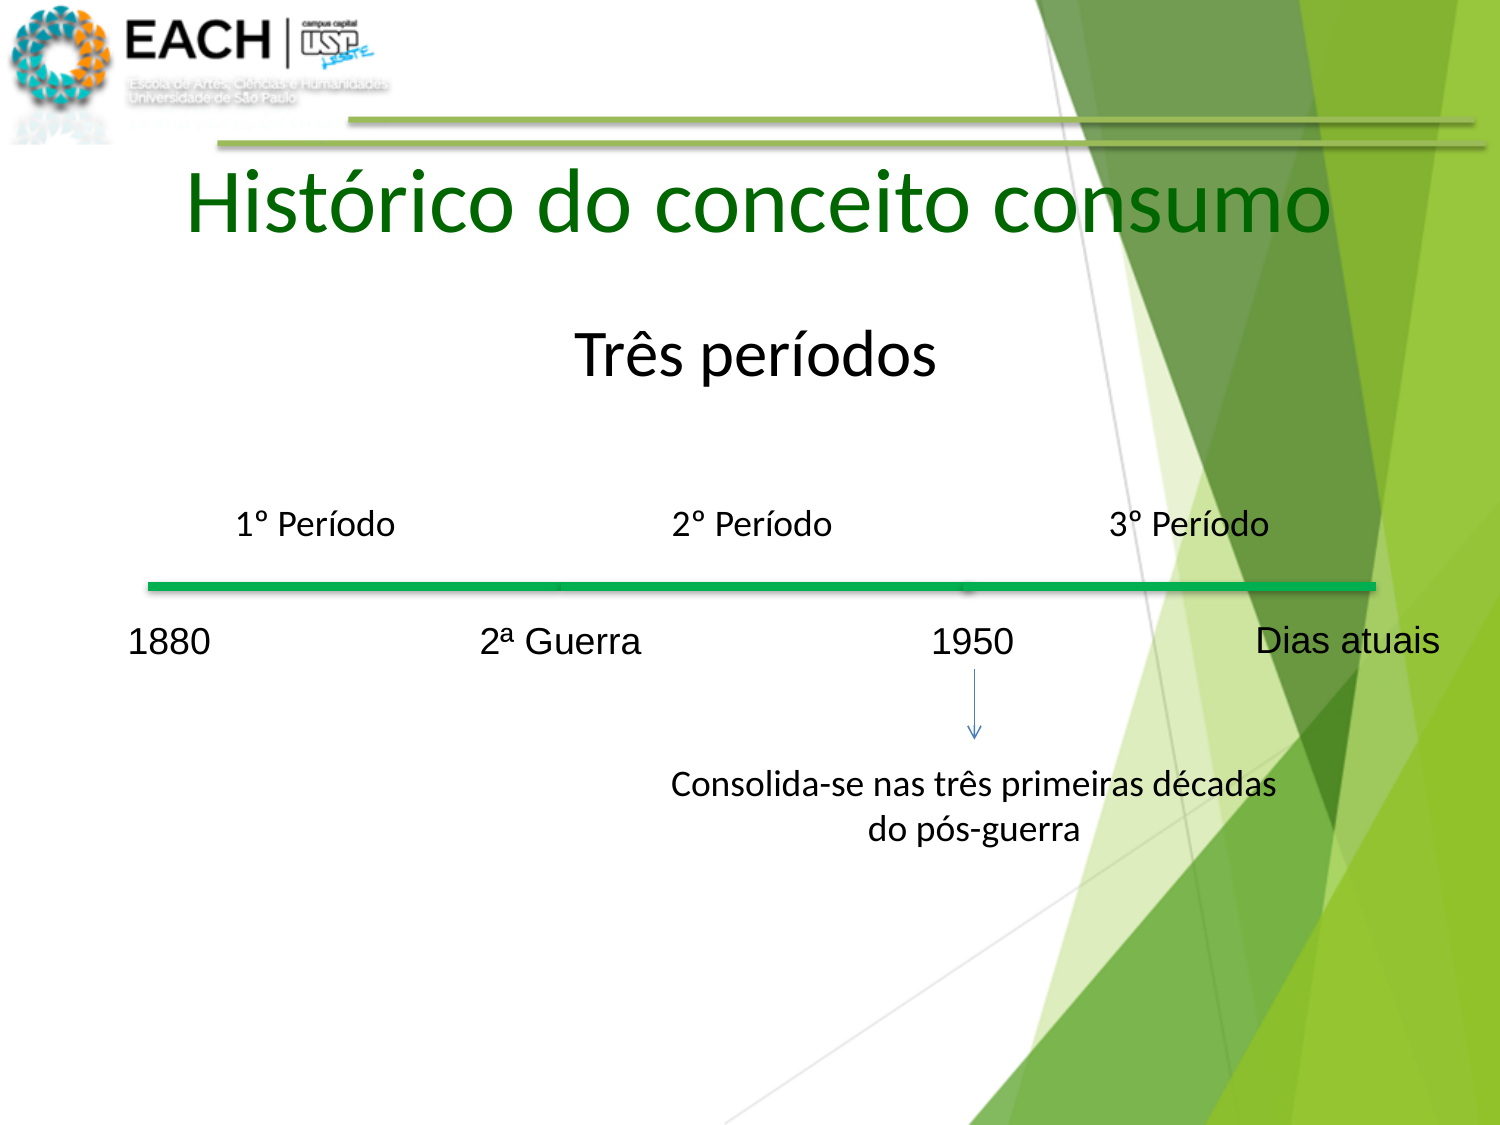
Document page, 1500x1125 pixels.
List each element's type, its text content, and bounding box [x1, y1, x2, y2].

picture [0, 0, 1500, 1125]
text_box 1950 [916, 609, 1029, 670]
text_box 1º Período [219, 491, 411, 552]
text_box Consolida-se nas três primeiras décadas do pós-guerra [643, 751, 1306, 857]
title Histórico do conceito consumo [85, 101, 1436, 290]
list Três períodos [559, 302, 987, 426]
text_box Dias atuais [1240, 608, 1456, 669]
text_box 2ª Guerra [464, 609, 657, 670]
text_box 2º Período [656, 491, 848, 552]
text_box 3º Período [1093, 491, 1285, 552]
text_box 1880 [112, 609, 226, 670]
